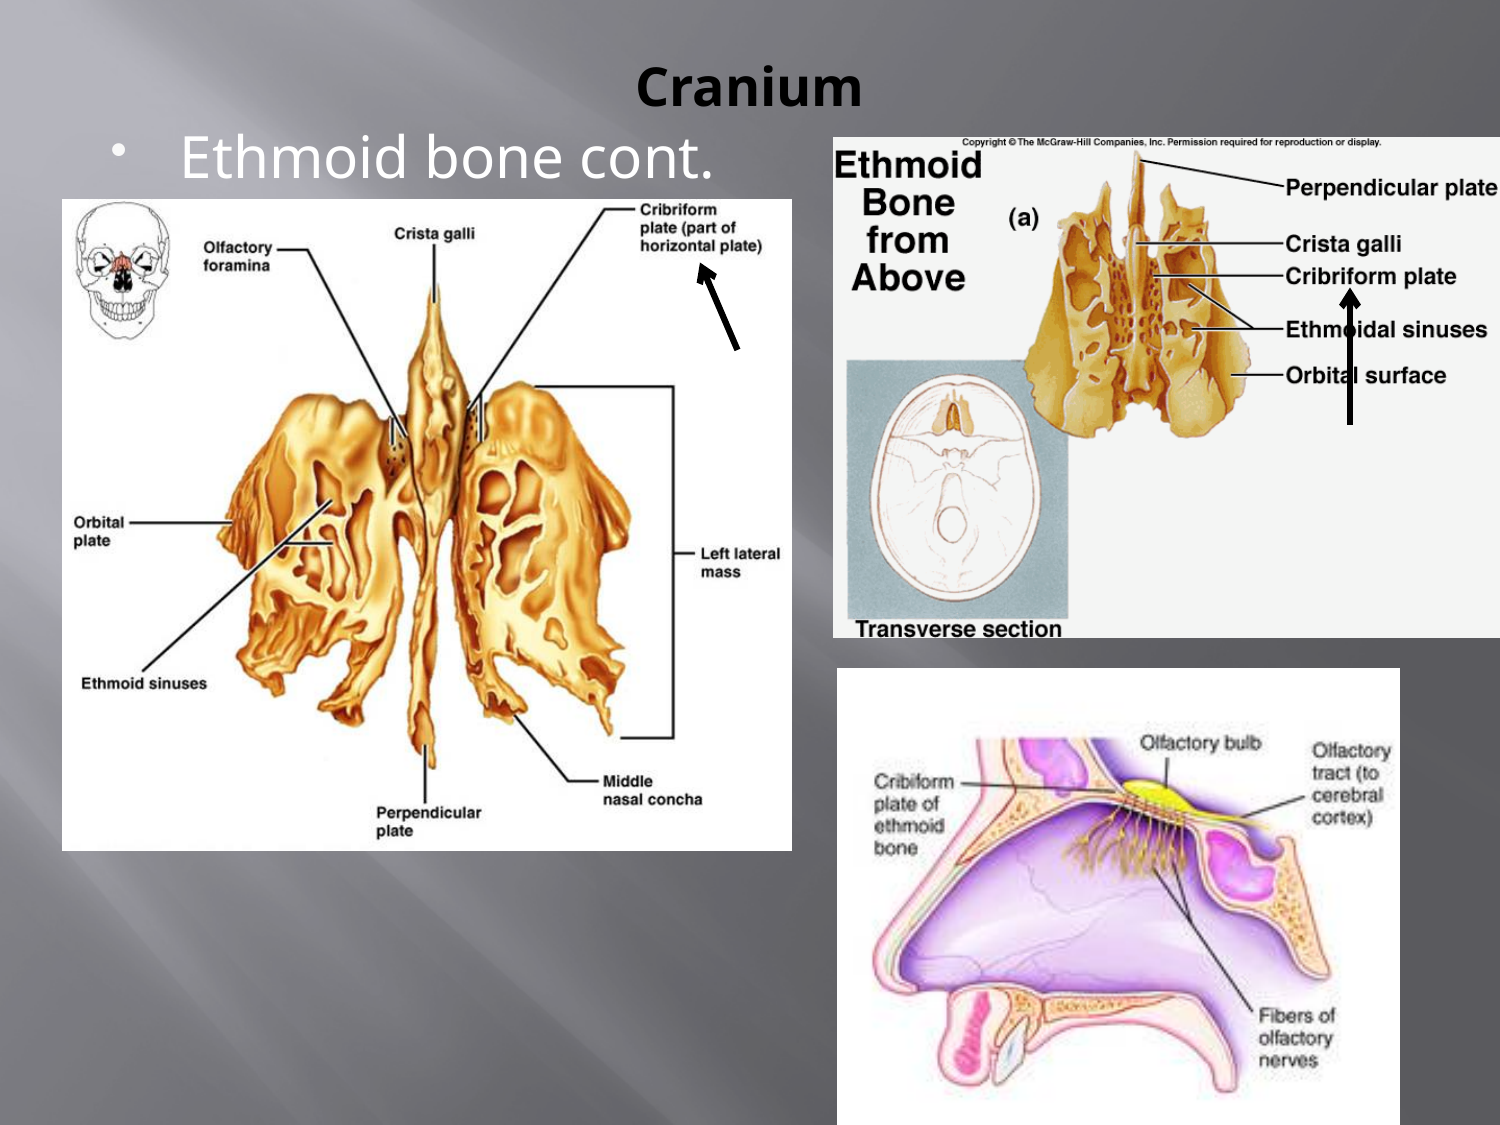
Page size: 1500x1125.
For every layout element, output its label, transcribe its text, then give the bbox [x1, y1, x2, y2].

picture [837, 667, 1401, 1125]
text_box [699, 262, 738, 351]
picture [62, 199, 792, 852]
list Ethmoid bone cont. [75, 112, 1425, 229]
picture [833, 137, 1500, 638]
list Ethmoid bone cont. [75, 657, 849, 1035]
title Cranium [75, 45, 1425, 112]
